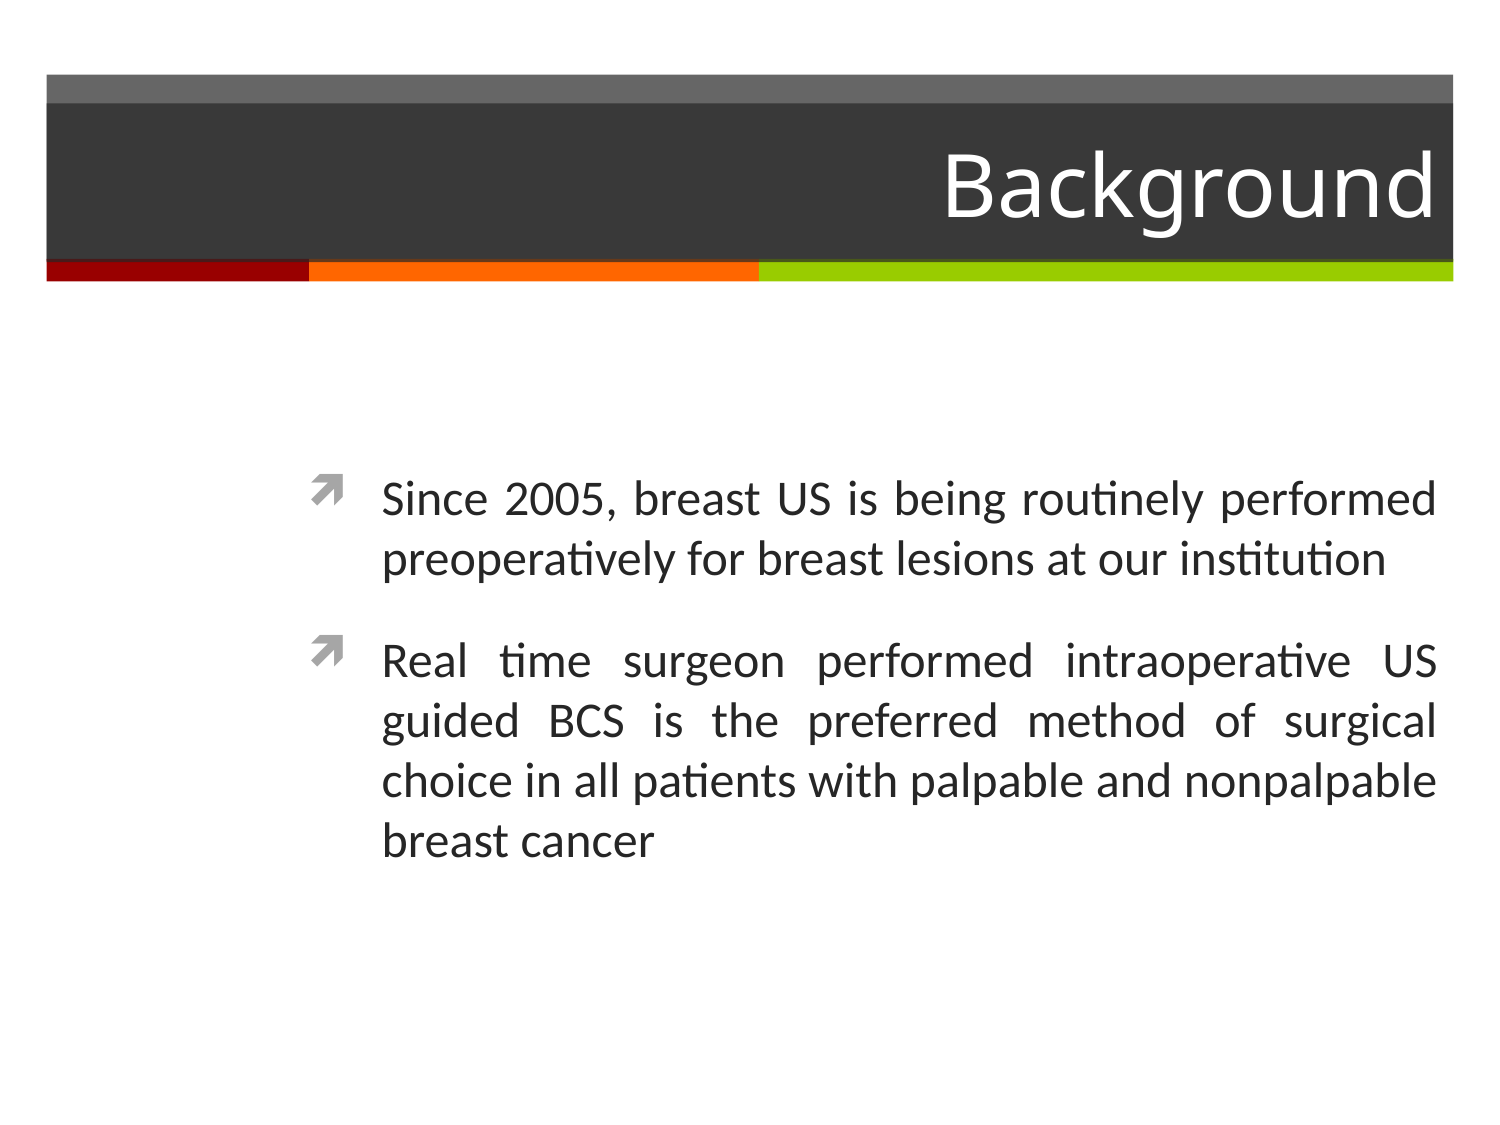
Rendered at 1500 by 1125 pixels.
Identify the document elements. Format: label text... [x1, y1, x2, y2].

list Since 2005, breast US is being routinely performed preoperatively for breast lesions at our institution Real time surgeon performed intraoperative US guided BCS is the preferred method of surgical choice in all patients with palpable and nonpalpable breast cancer [292, 356, 1454, 1012]
title Background [46, 103, 1454, 263]
